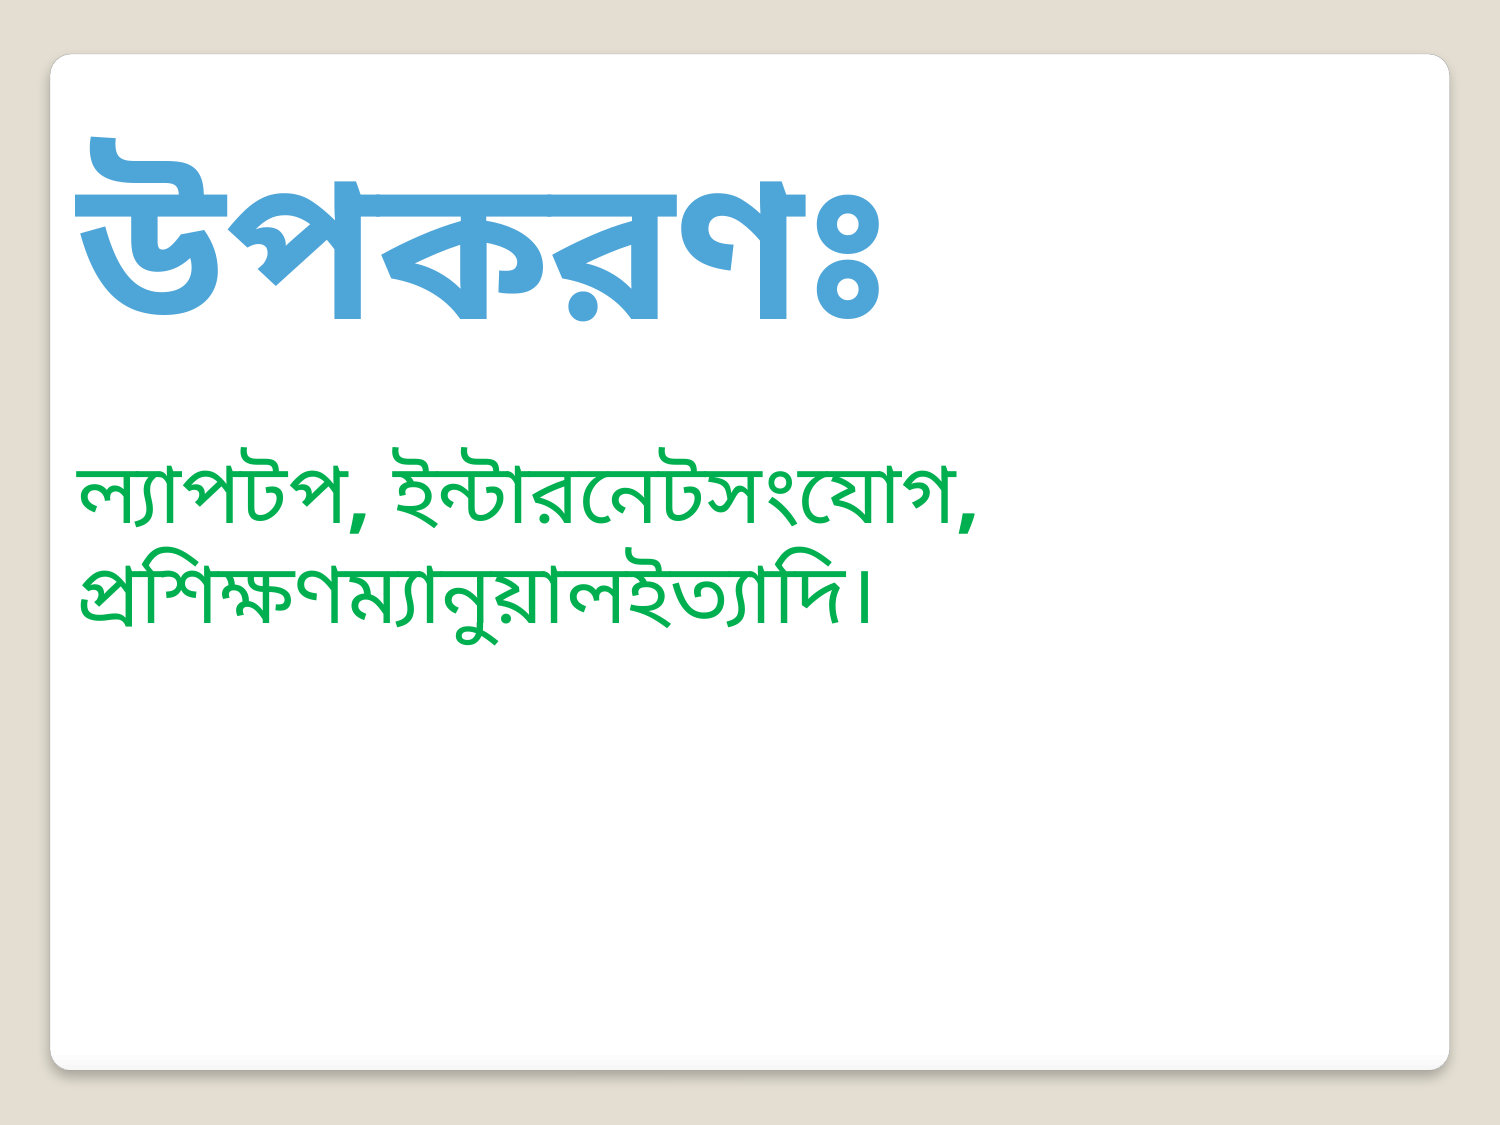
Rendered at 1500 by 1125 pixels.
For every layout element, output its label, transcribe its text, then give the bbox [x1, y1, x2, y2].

text_box উপকরণঃ ল্যাপটপ, ইন্টারনেটসংযোগ, প্রশিক্ষণম্যানুয়ালইত্যাদি। [62, 112, 1450, 728]
